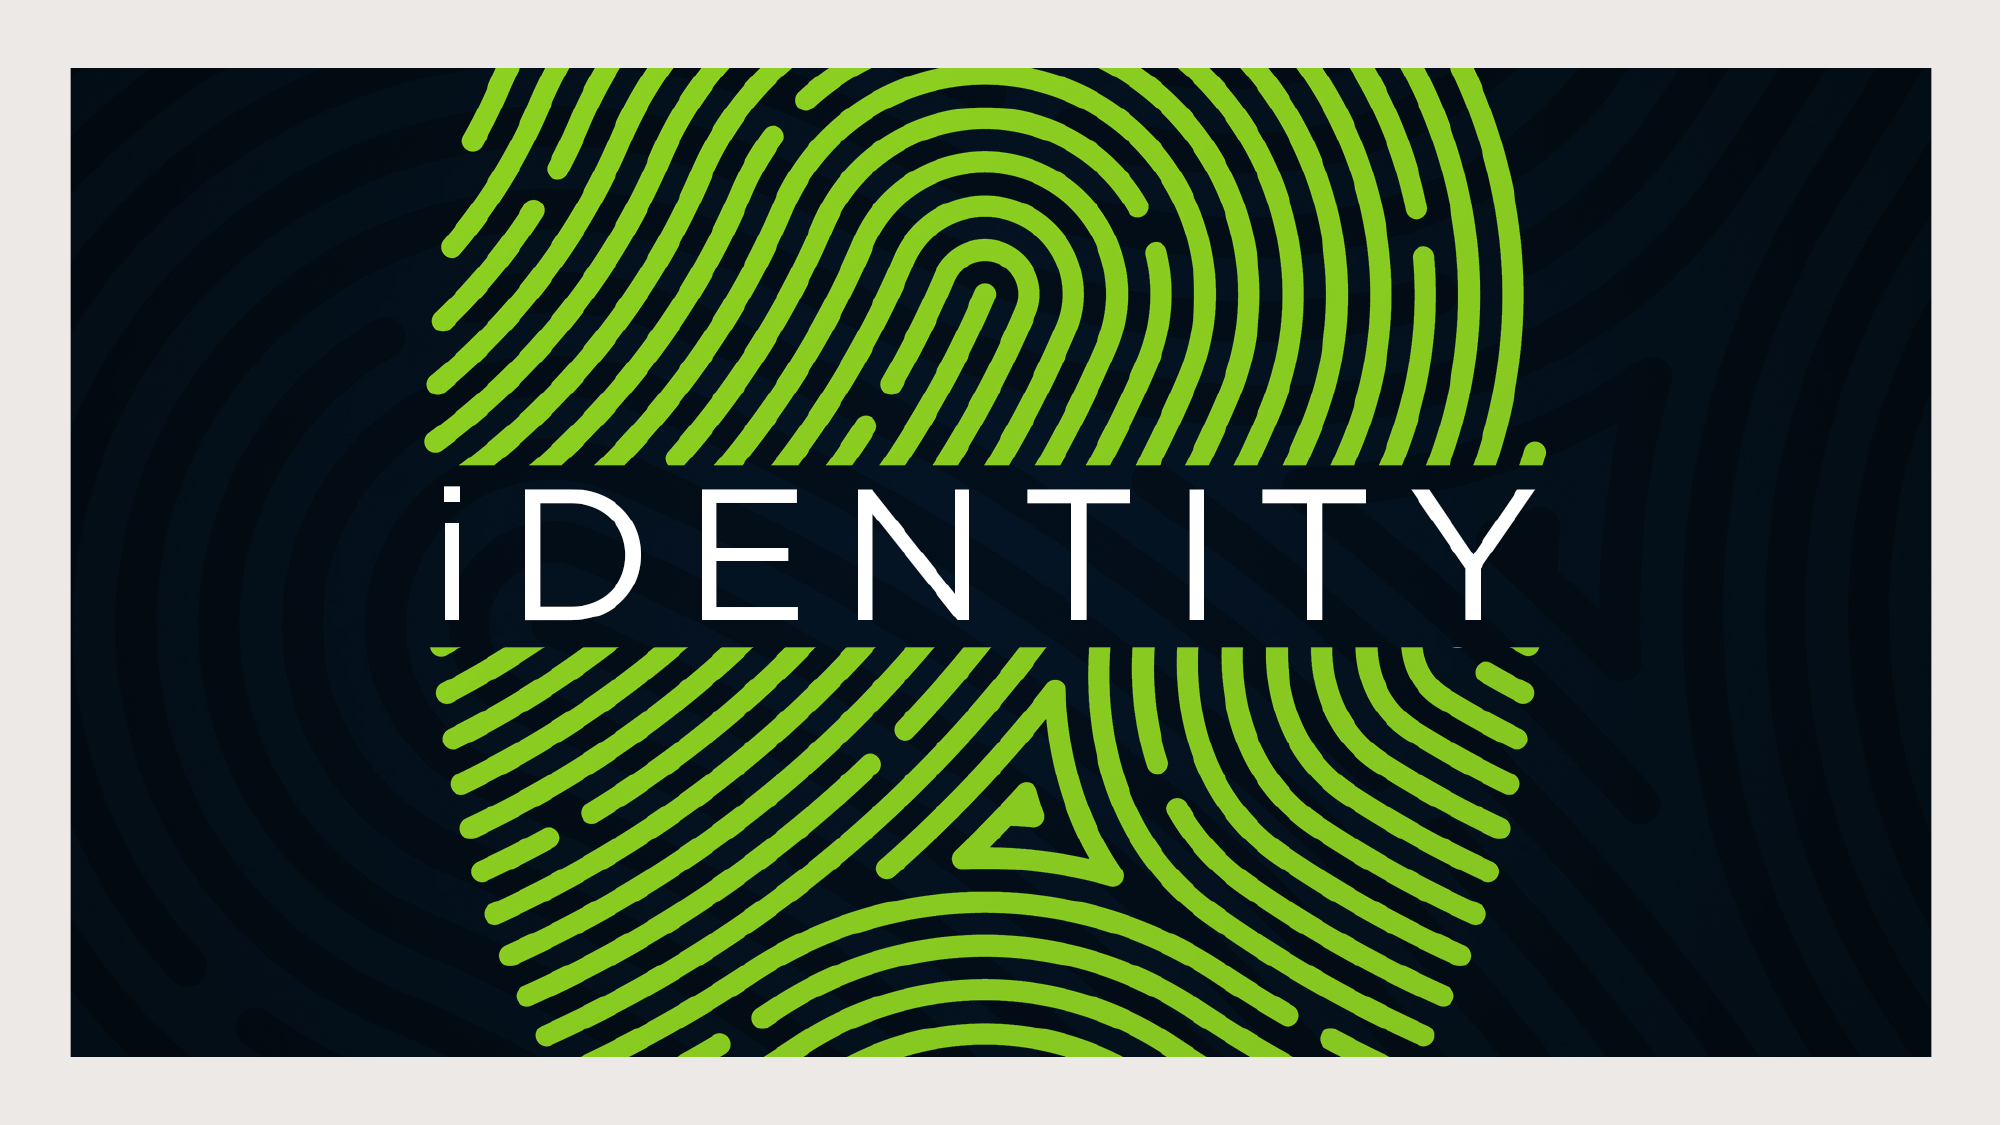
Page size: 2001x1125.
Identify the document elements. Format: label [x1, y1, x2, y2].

text_box [0, 0, 2000, 1125]
picture [70, 68, 1932, 1057]
